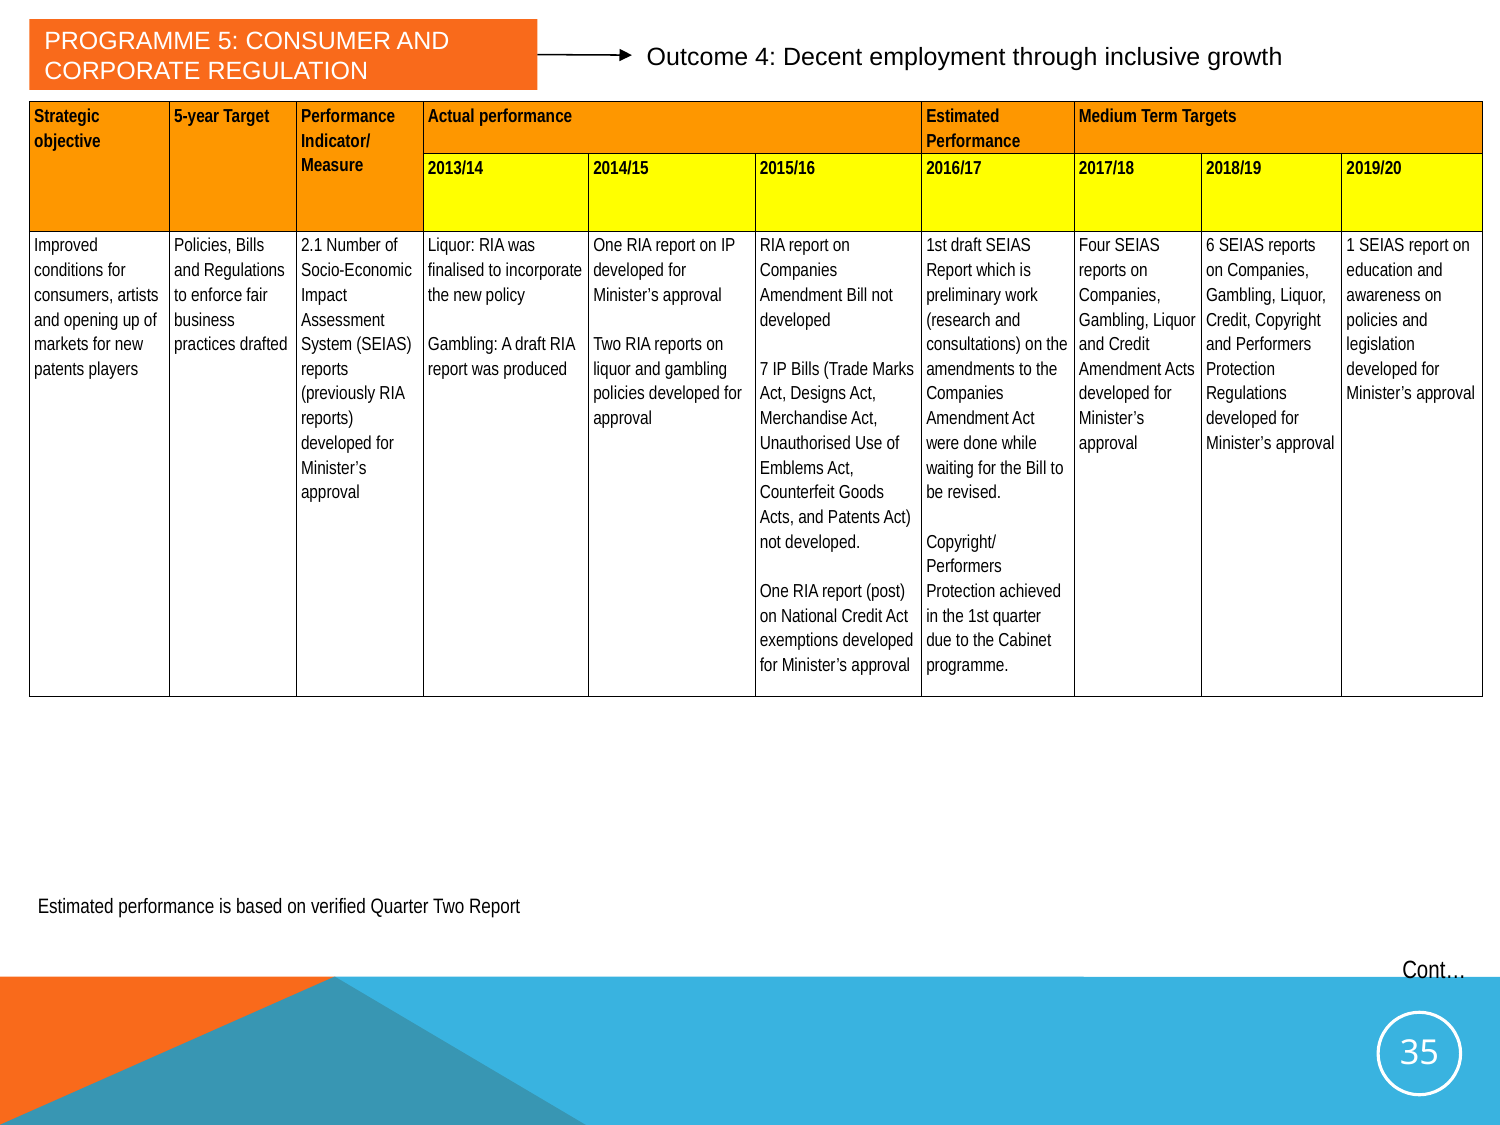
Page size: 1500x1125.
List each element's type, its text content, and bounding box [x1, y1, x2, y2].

table_cell 2.1 Number of Socio-Economic Impact Assessment System (SEIAS) reports (previously RIA reports) developed for Minister’s approval [297, 232, 423, 696]
table_cell 6 SEIAS reports on Companies, Gambling, Liquor, Credit, Copyright and Performers Protection Regulations developed for Minister’s approval [1202, 232, 1341, 696]
table_header Estimated Performance [922, 102, 1074, 153]
table_header 5-year Target [170, 102, 296, 231]
table_cell 2014/15 [589, 154, 755, 231]
table_cell Liquor: RIA was finalised to incorporate the new policy Gambling: A draft RIA report was produced [424, 232, 588, 696]
table_cell 2016/17 [922, 154, 1074, 231]
text_box Cont… [1387, 942, 1500, 992]
table_cell 2018/19 [1202, 154, 1341, 231]
table_cell Four SEIAS reports on Companies, Gambling, Liquor and Credit Amendment Acts developed for Minister’s approval [1075, 232, 1201, 696]
table_cell Improved conditions for consumers, artists and opening up of markets for new patents players [30, 232, 169, 696]
table_header Performance Indicator/ Measure [297, 102, 423, 231]
title Programme 5: Consumer and Corporate Regulation [29, 19, 538, 90]
text_box Outcome 4: Decent employment through inclusive growth [631, 32, 1483, 78]
table_header Actual performance [424, 102, 921, 153]
table_cell 2015/16 [756, 154, 921, 231]
table_cell One RIA report on IP developed for Minister’s approval Two RIA reports on liquor and gambling policies developed for approval [589, 232, 755, 696]
slide_number 35 [1376, 1010, 1463, 1097]
table_cell RIA report on Companies Amendment Bill not developed 7 IP Bills (Trade Marks Act, Designs Act, Merchandise Act, Unauthorised Use of Emblems Act, Counterfeit Goods Acts, and Patents Act) not developed. One RIA report (post) on National Credit Act exemptions developed for Minister’s approval [756, 232, 921, 696]
table_cell Policies, Bills and Regulations to enforce fair business practices drafted [170, 232, 296, 696]
text_box Estimated performance is based on verified Quarter Two Report [23, 881, 1476, 925]
table_cell 1st draft SEIAS Report which is preliminary work (research and consultations) on the amendments to the Companies Amendment Act were done while waiting for the Bill to be revised. Copyright/ Performers Protection achieved in the 1st quarter due to the Cabinet programme. [922, 232, 1074, 696]
table_header Strategic objective [30, 102, 169, 231]
table_cell 2013/14 [424, 154, 588, 231]
table_cell 2019/20 [1342, 154, 1482, 231]
table_cell 2017/18 [1075, 154, 1201, 231]
table_cell 1 SEIAS report on education and awareness on policies and legislation developed for Minister’s approval [1342, 232, 1482, 696]
table_header Medium Term Targets [1075, 102, 1482, 153]
